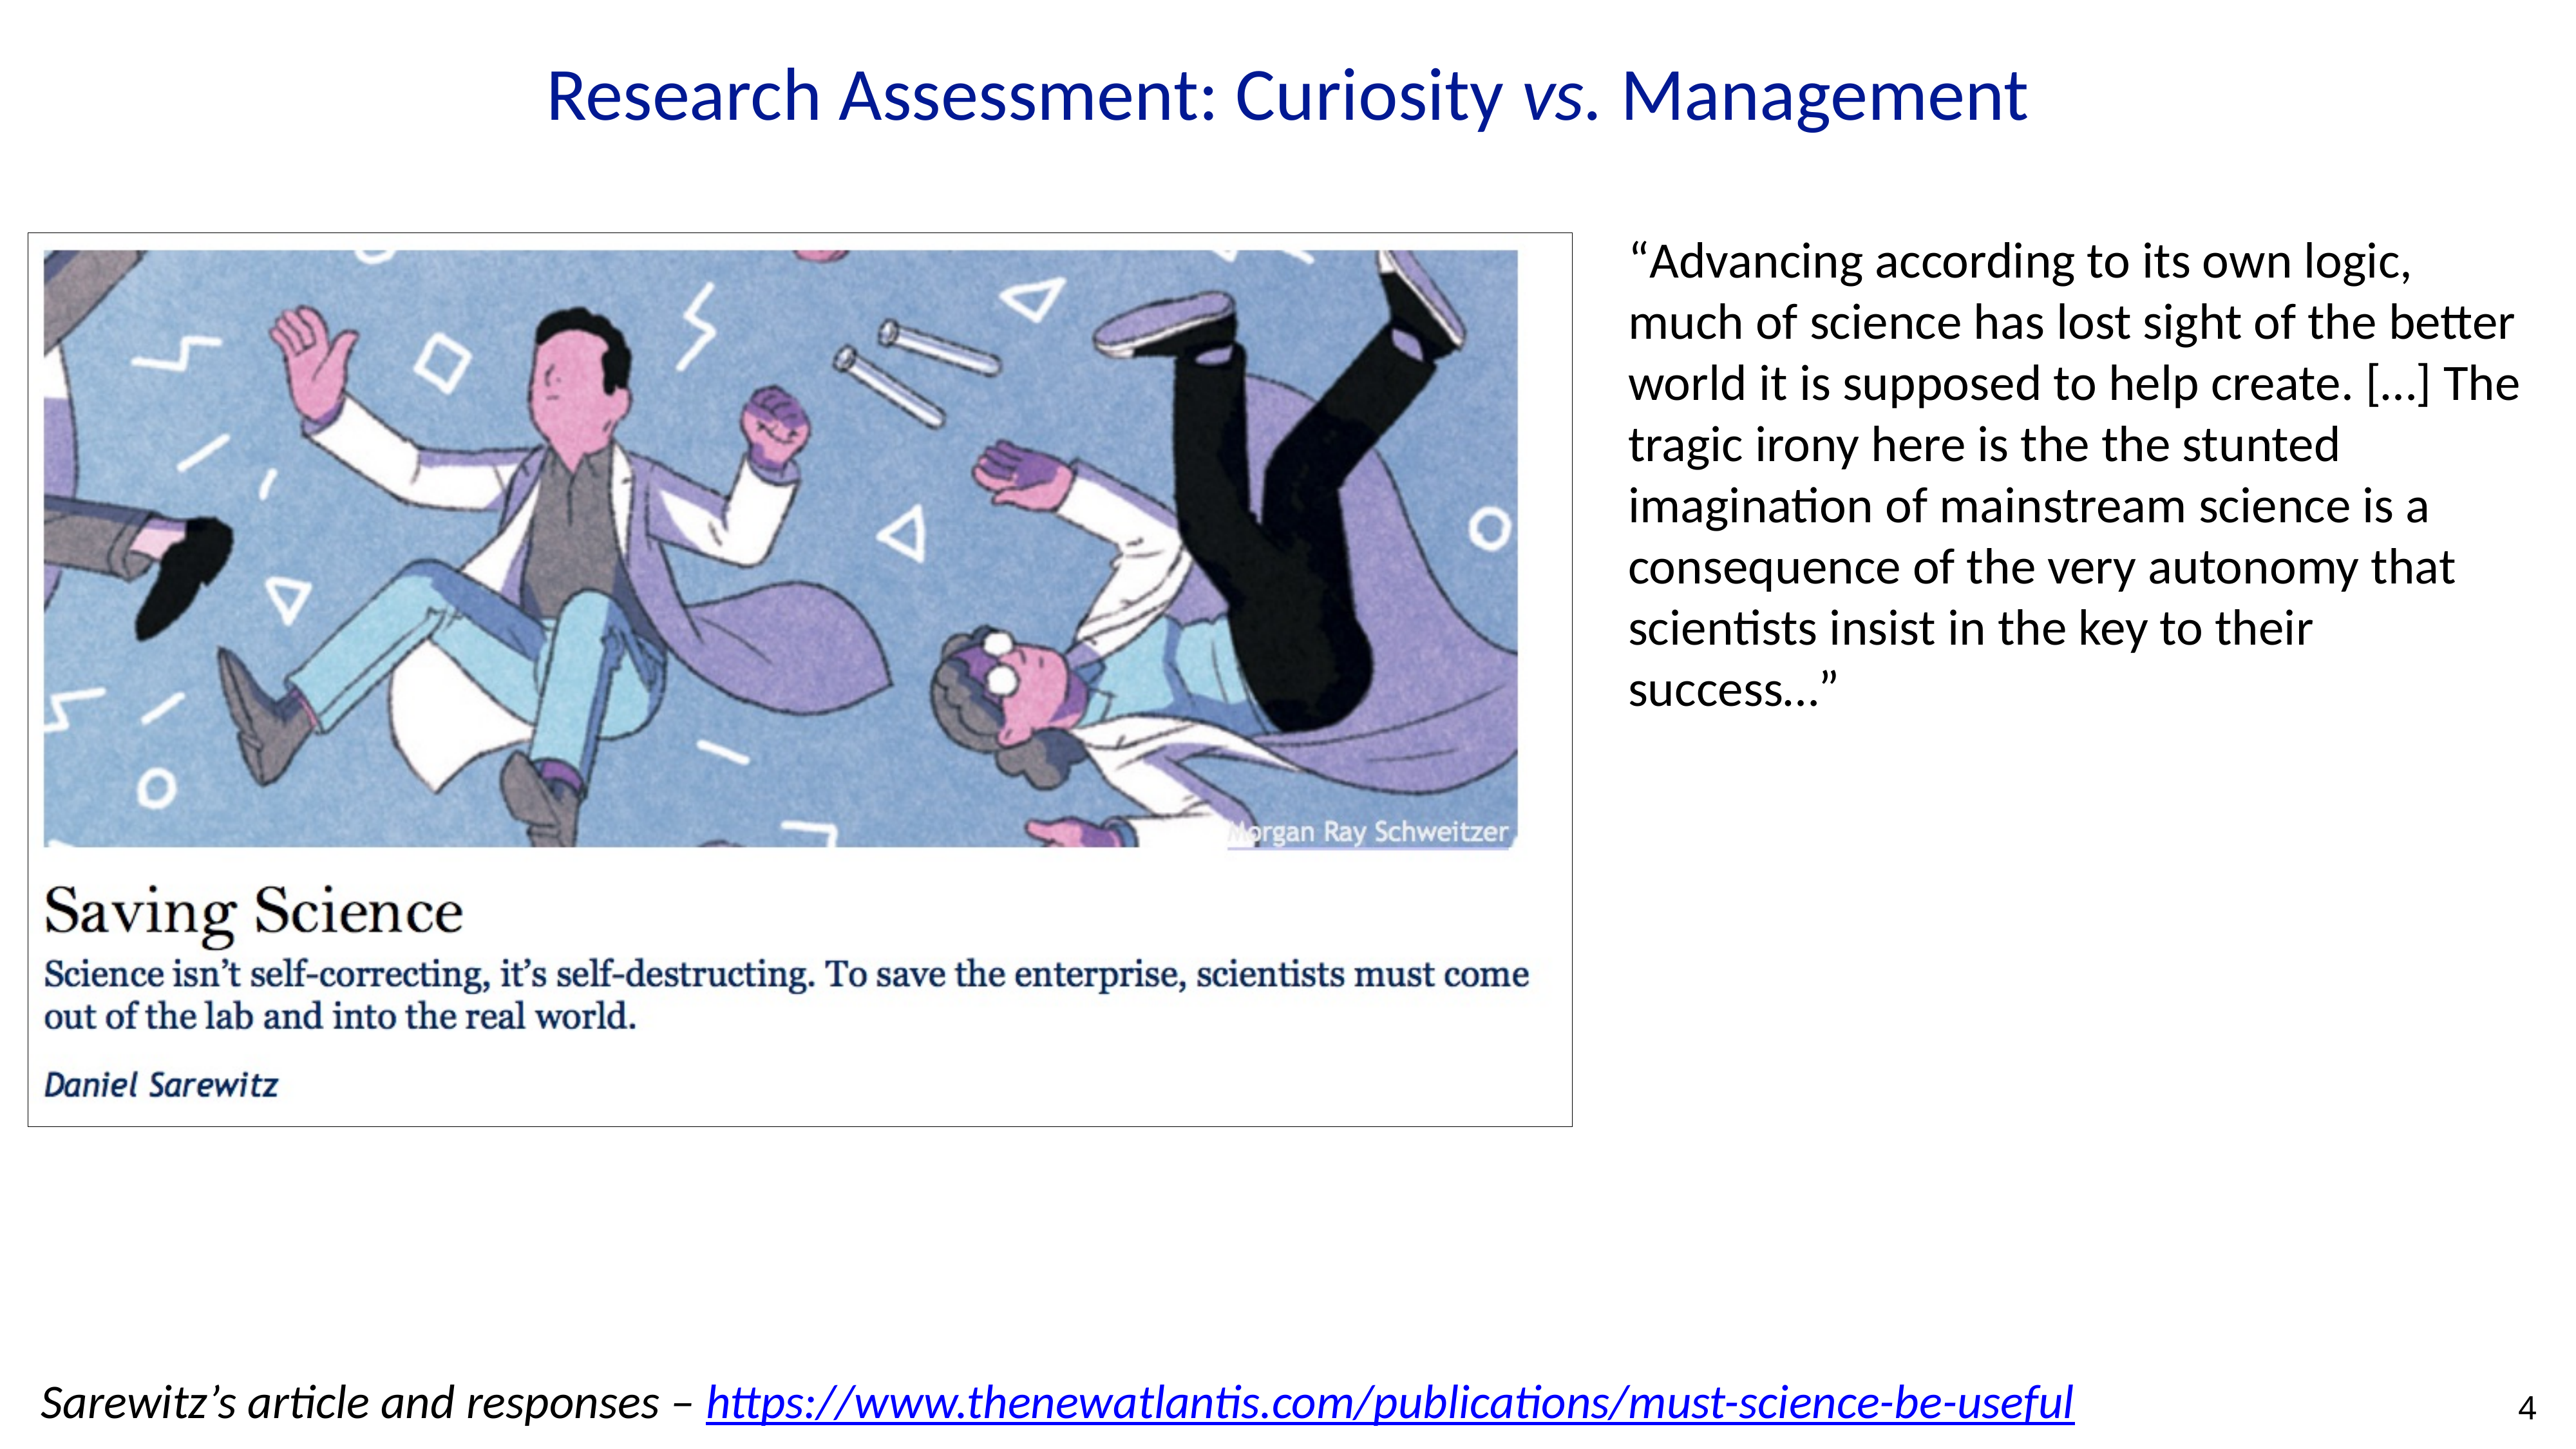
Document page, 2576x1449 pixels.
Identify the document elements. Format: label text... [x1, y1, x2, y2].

text_box Sarewitz’s article and responses – https://www.thenewatlantis.com/publications/must-science-be-useful [35, 1365, 2081, 1434]
list “Advancing according to its own logic, much of science has lost sight of the better world it is supposed to help create. […] The tragic irony here is the the stunted imagination of mainstream science is a consequence of the very autonomy that scientists insist in the key to their success…” [1622, 221, 2528, 1303]
picture [27, 232, 1573, 1127]
title Research Assessment: Curiosity vs. Management [0, 0, 2576, 181]
slide_number 4 [2512, 1381, 2543, 1432]
